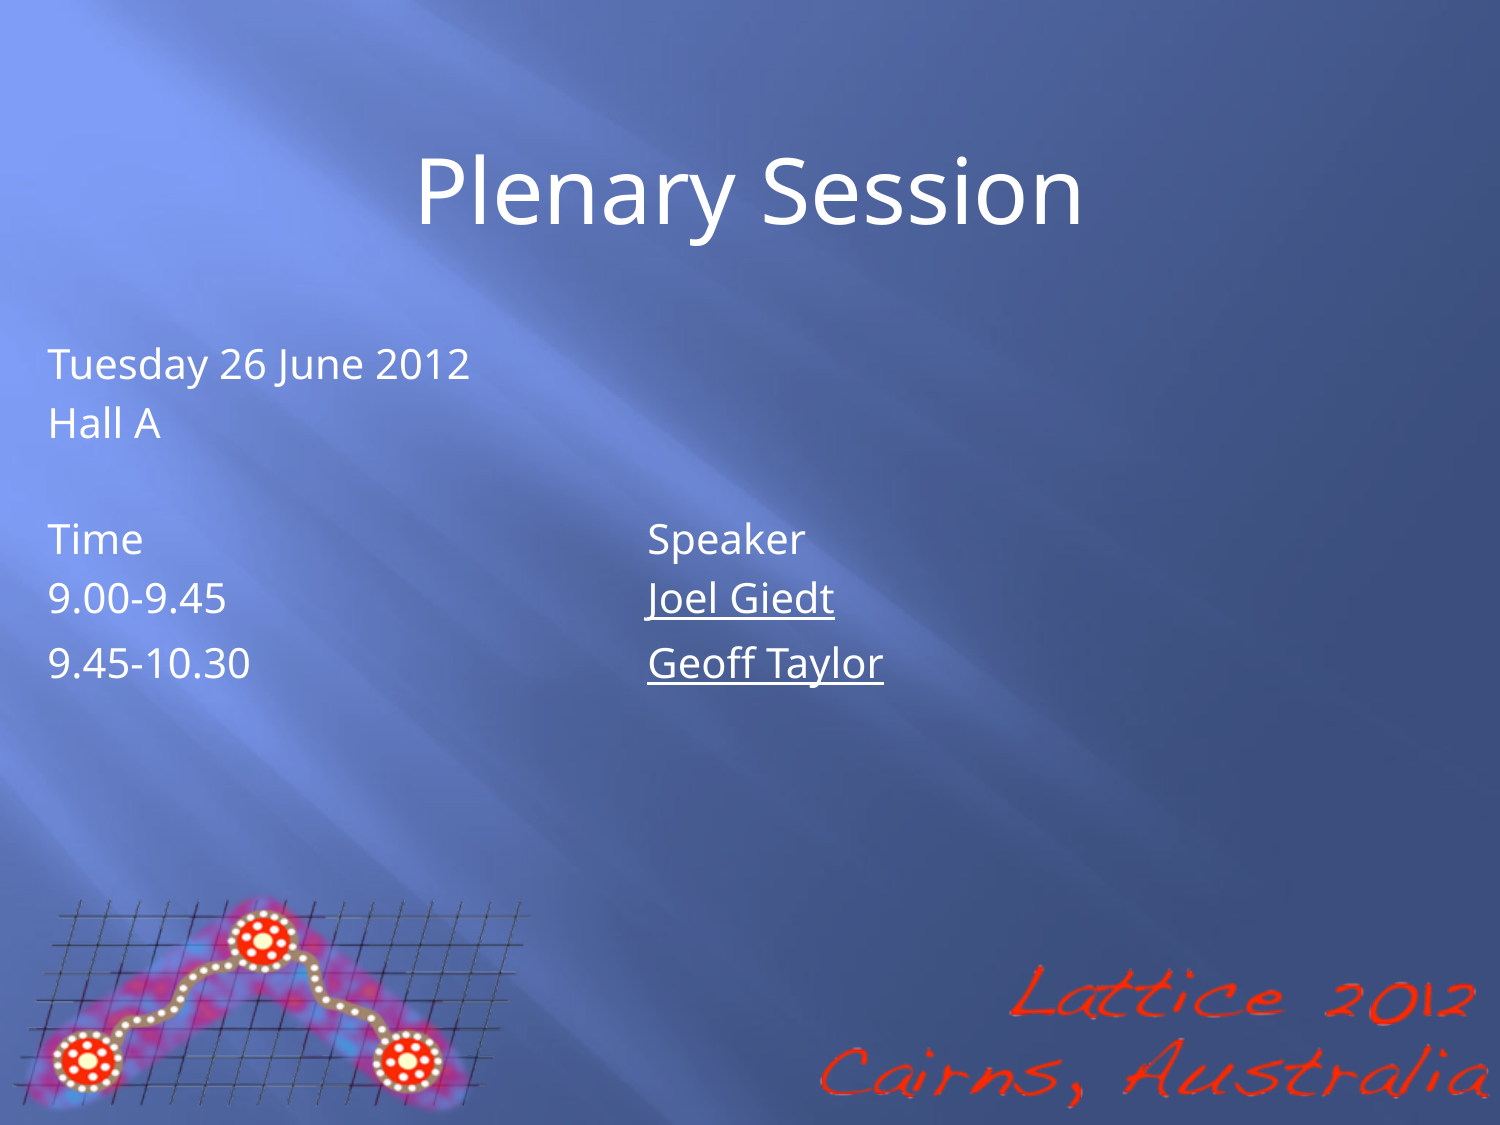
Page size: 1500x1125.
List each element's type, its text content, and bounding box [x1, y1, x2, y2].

text_box Tuesday 26 June 2012 Hall A Time Speaker 9.00-9.45 Joel Giedt 9.45-10.30 Geoff Taylor [32, 282, 1426, 925]
picture [0, 889, 1500, 1125]
text_box Plenary Session [112, 93, 1388, 282]
